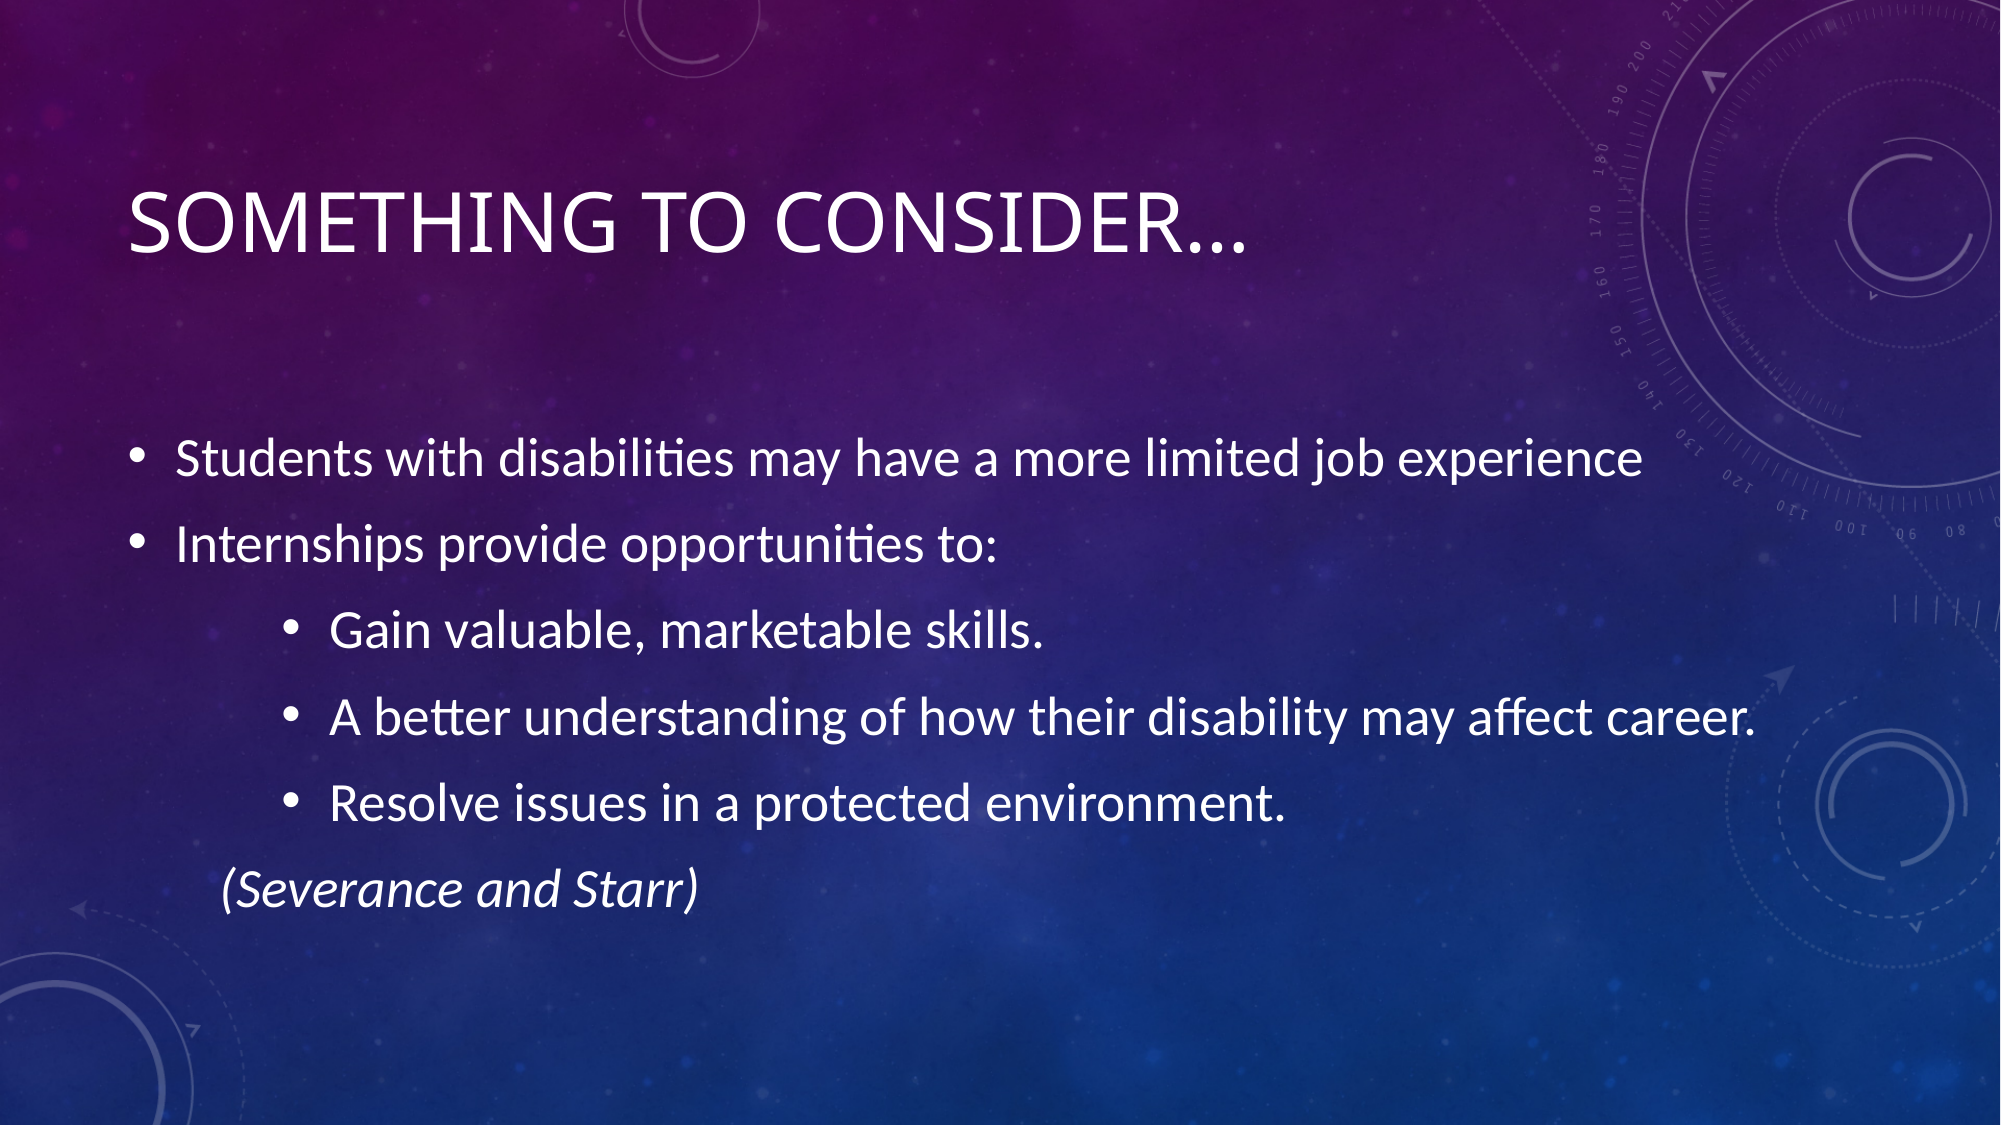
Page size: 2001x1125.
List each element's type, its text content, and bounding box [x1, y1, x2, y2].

picture [0, 0, 2001, 1125]
list Students with disabilities may have a more limited job experience Internships provide opportunities to: Gain valuable, marketable skills. A better understanding of how their disability may affect career. Resolve issues in a protected environment. (Severance and Starr) [112, 351, 1775, 950]
title Something to consider… [112, 99, 1775, 339]
